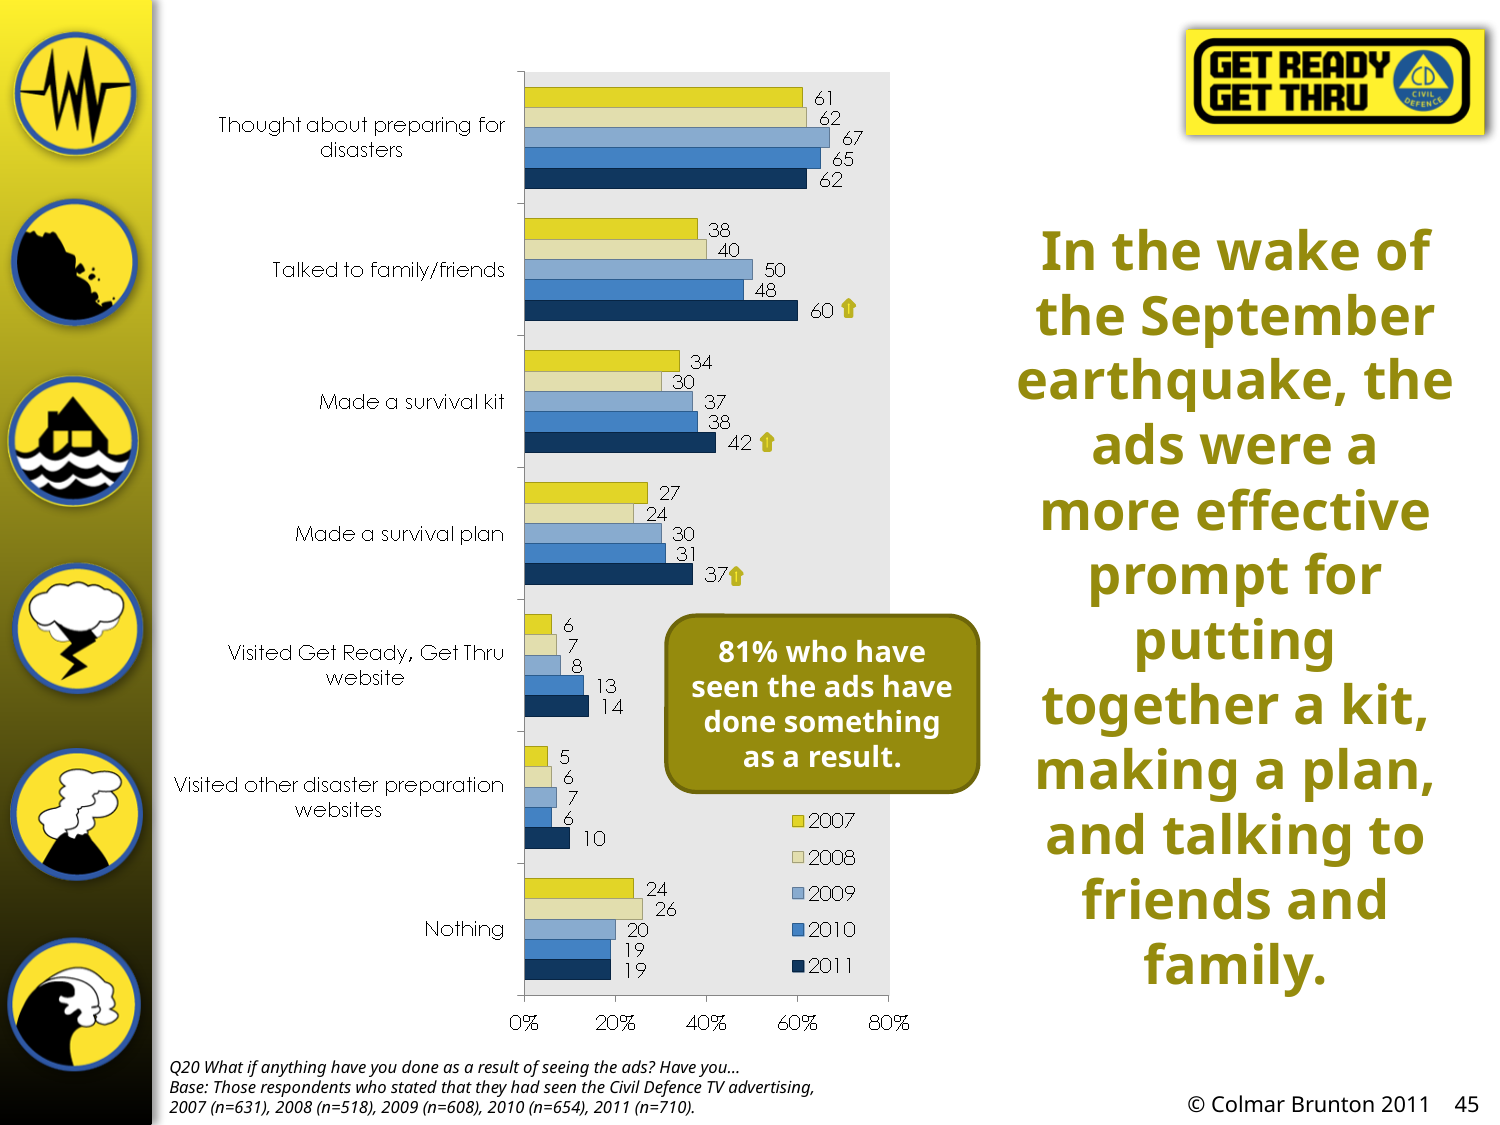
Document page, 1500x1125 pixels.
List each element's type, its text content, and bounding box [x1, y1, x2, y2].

picture [0, 17, 189, 340]
text_box Q20 What if anything have you done as a result of seeing the ads? Have you… Base: Those respondents who stated that they had seen the Civil Defence TV advertising, 2007 (n=631), 2008 (n=518), 2009 (n=608), 2010 (n=654), 2011 (n=710). [154, 1080, 868, 1124]
picture [0, 354, 139, 714]
picture [0, 914, 154, 1085]
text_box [139, 33, 1040, 1072]
picture [1186, 29, 1485, 135]
picture [0, 716, 139, 901]
text_box In the wake of the September earthquake, the ads were a more effective prompt for putting together a kit, making a plan, and talking to friends and family. [1044, 208, 1471, 1003]
